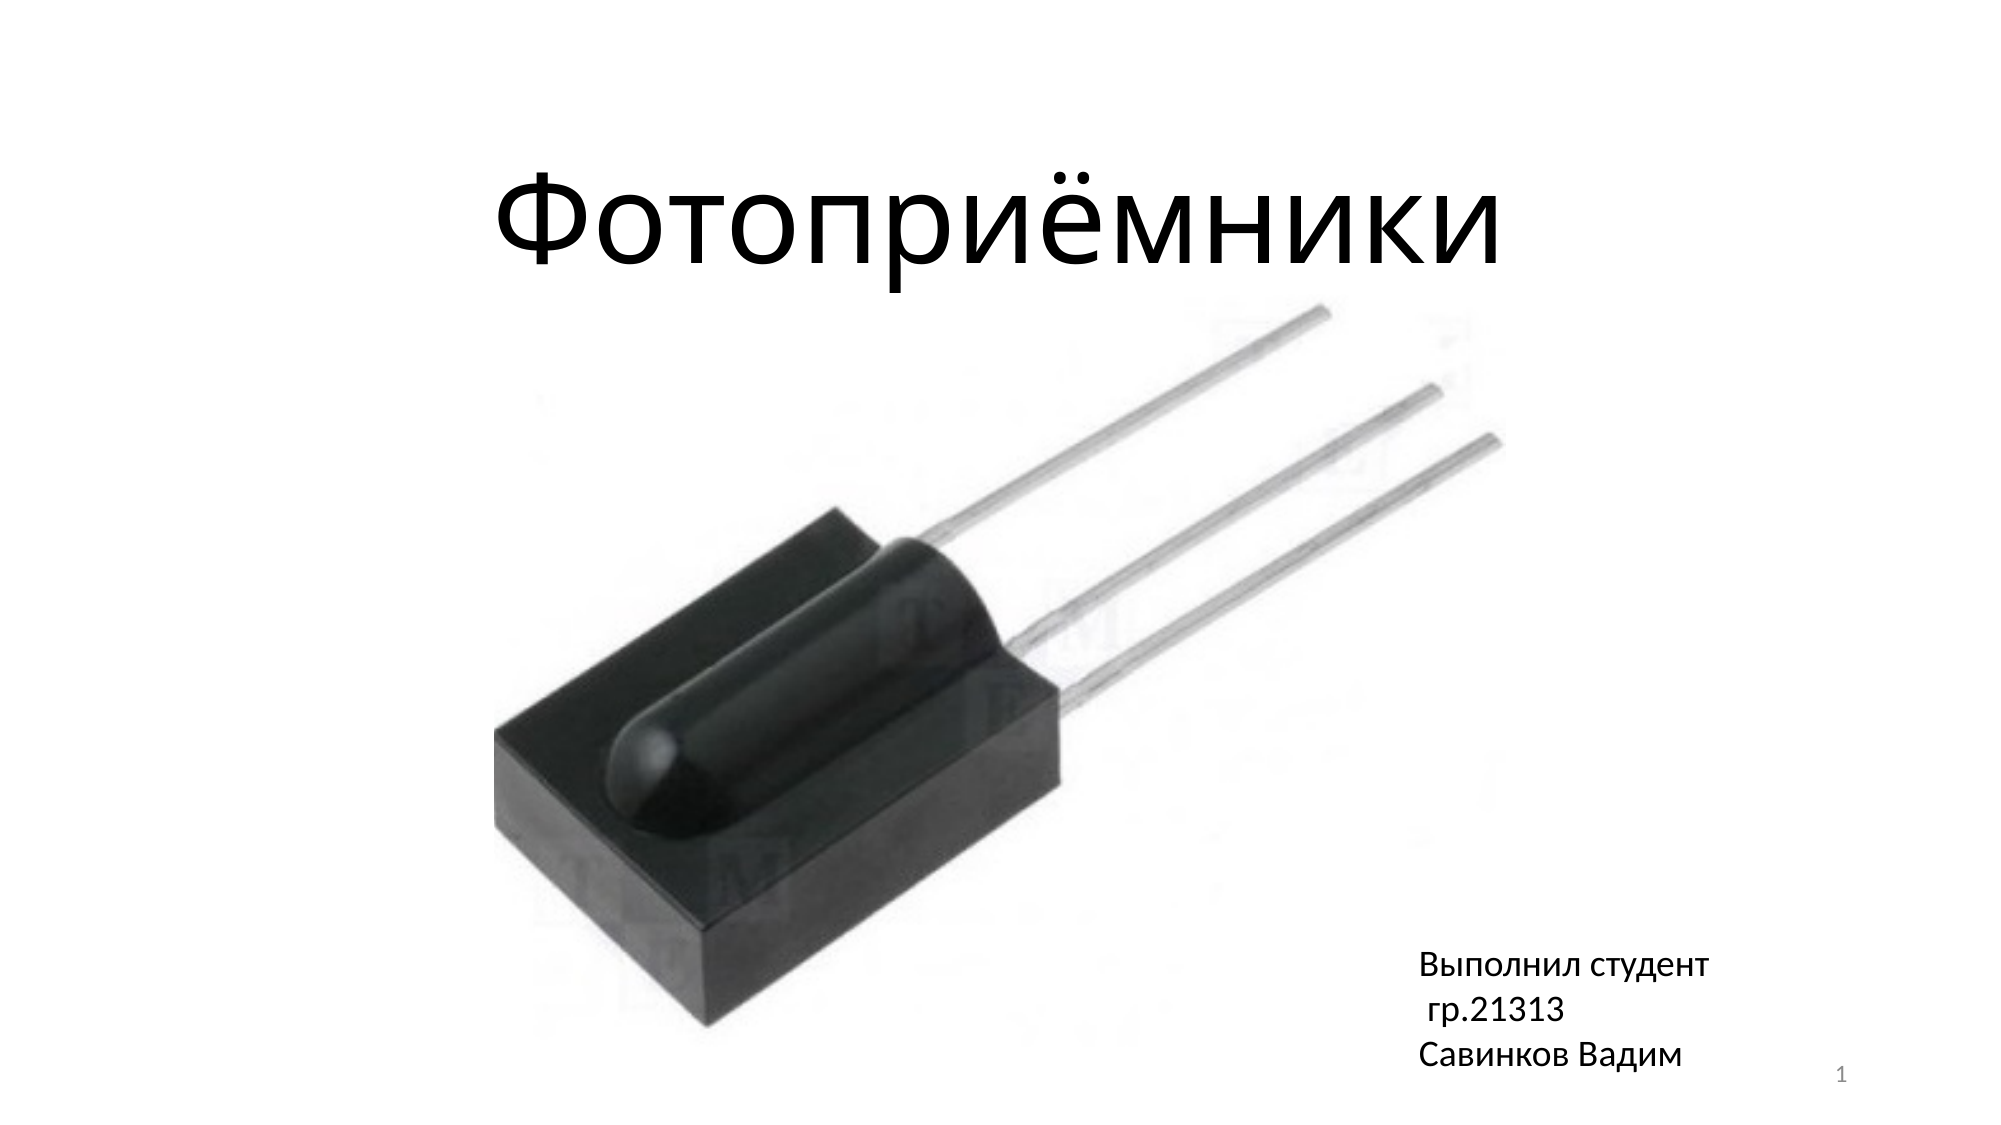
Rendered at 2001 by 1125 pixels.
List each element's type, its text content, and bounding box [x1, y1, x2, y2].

picture [494, 294, 1506, 1047]
title Фотоприёмники [249, 78, 1750, 299]
slide_number 1 [1412, 1042, 1863, 1103]
text_box Выполнил студент гр.21313 Савинков Вадим [1404, 931, 1725, 1082]
